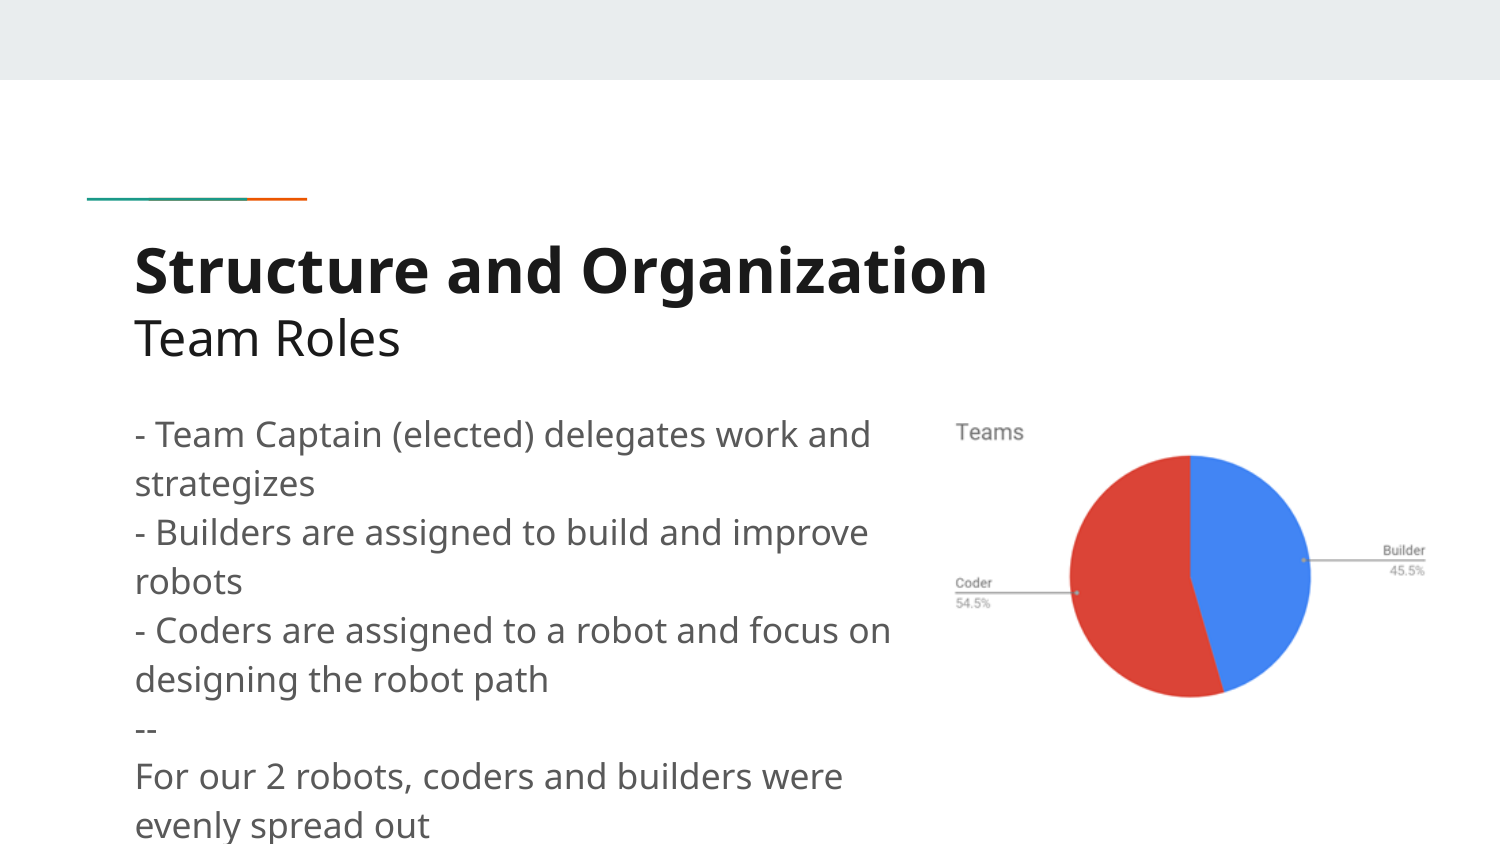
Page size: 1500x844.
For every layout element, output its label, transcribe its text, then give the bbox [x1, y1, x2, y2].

title Structure and Organization Team Roles [119, 216, 1381, 305]
list - Team Captain (elected) delegates work and strategizes - Builders are assigned to build and improve robots - Coders are assigned to a robot and focus on designing the robot path -- For our 2 robots, coders and builders were evenly spread out [119, 391, 929, 762]
picture [940, 403, 1441, 713]
